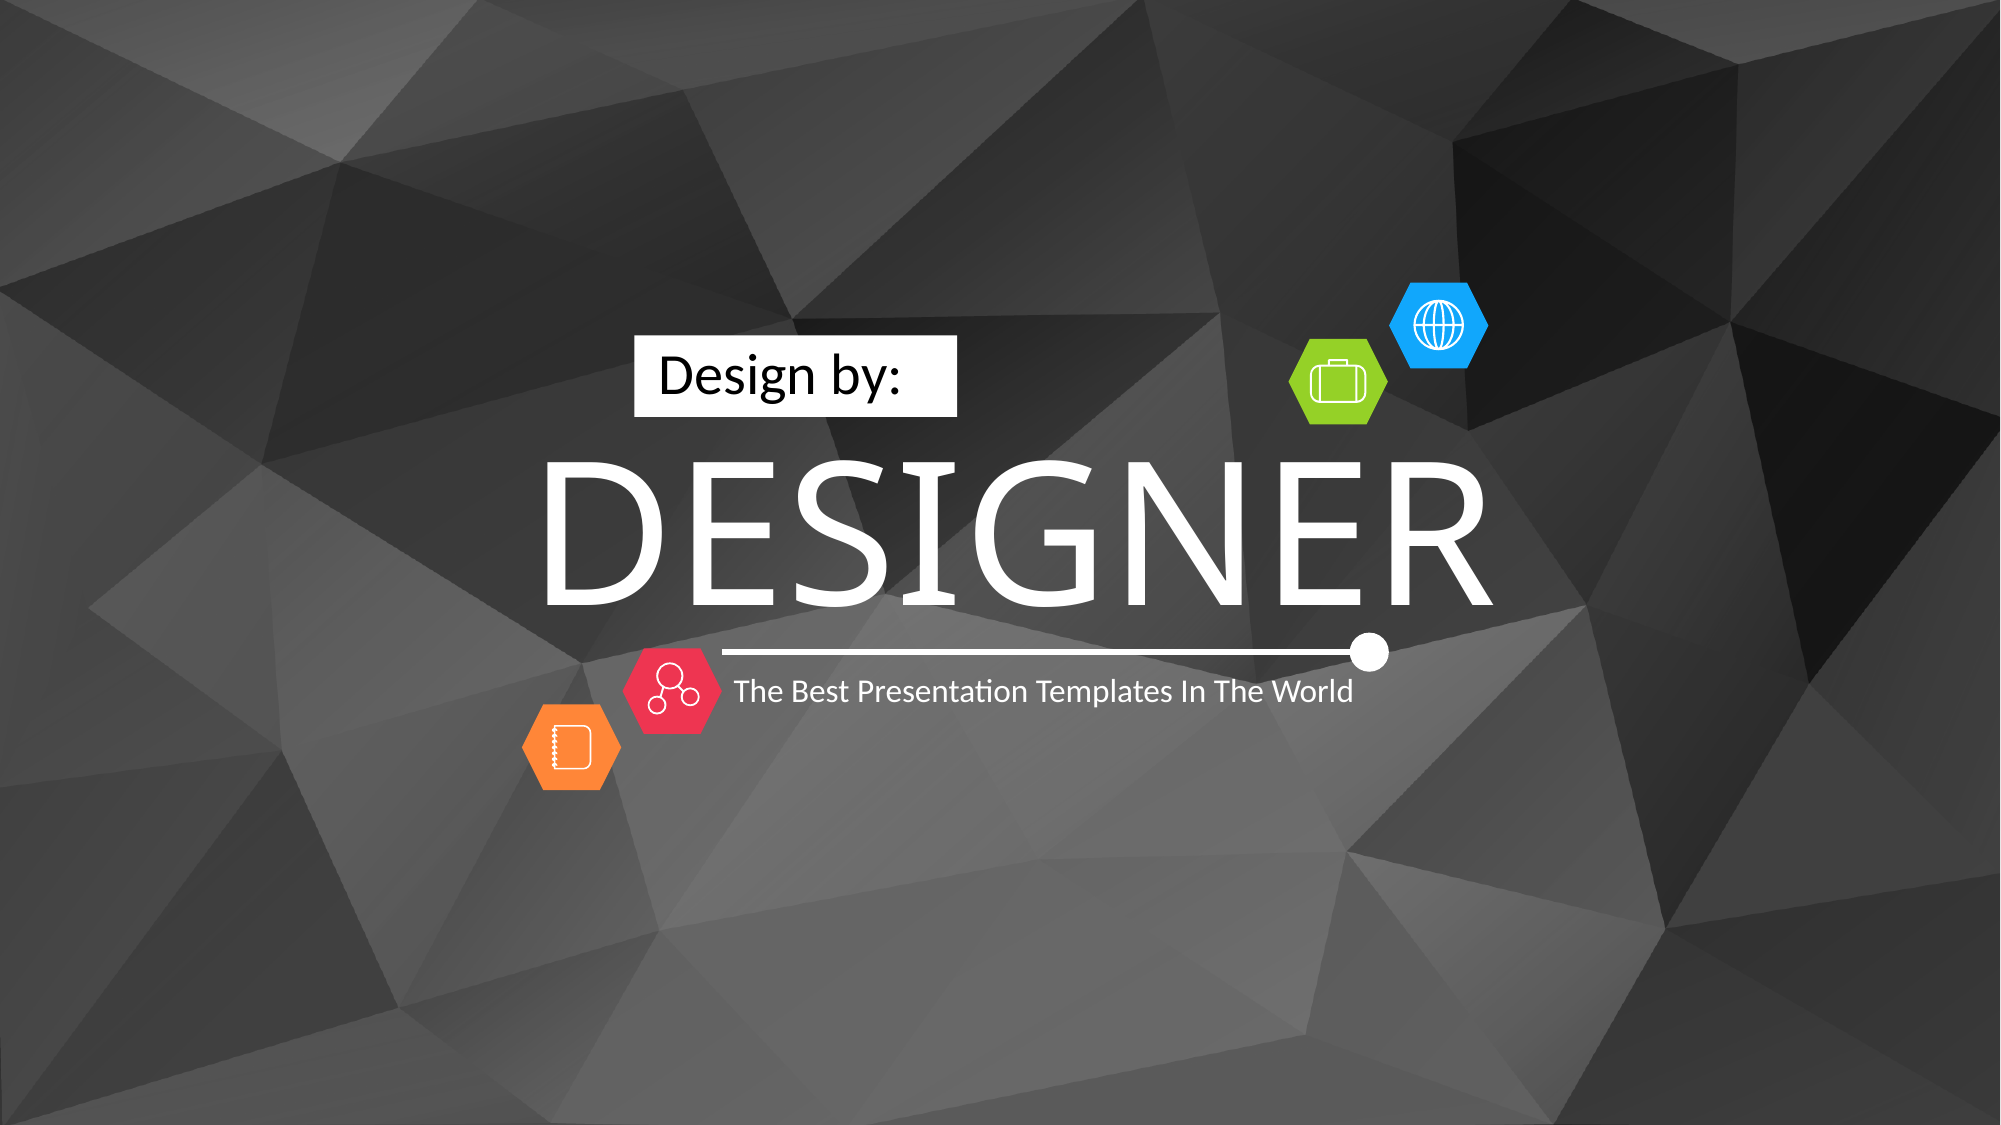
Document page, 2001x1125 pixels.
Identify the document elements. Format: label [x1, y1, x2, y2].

picture [0, 0, 2001, 1125]
text_box [521, 282, 1489, 791]
